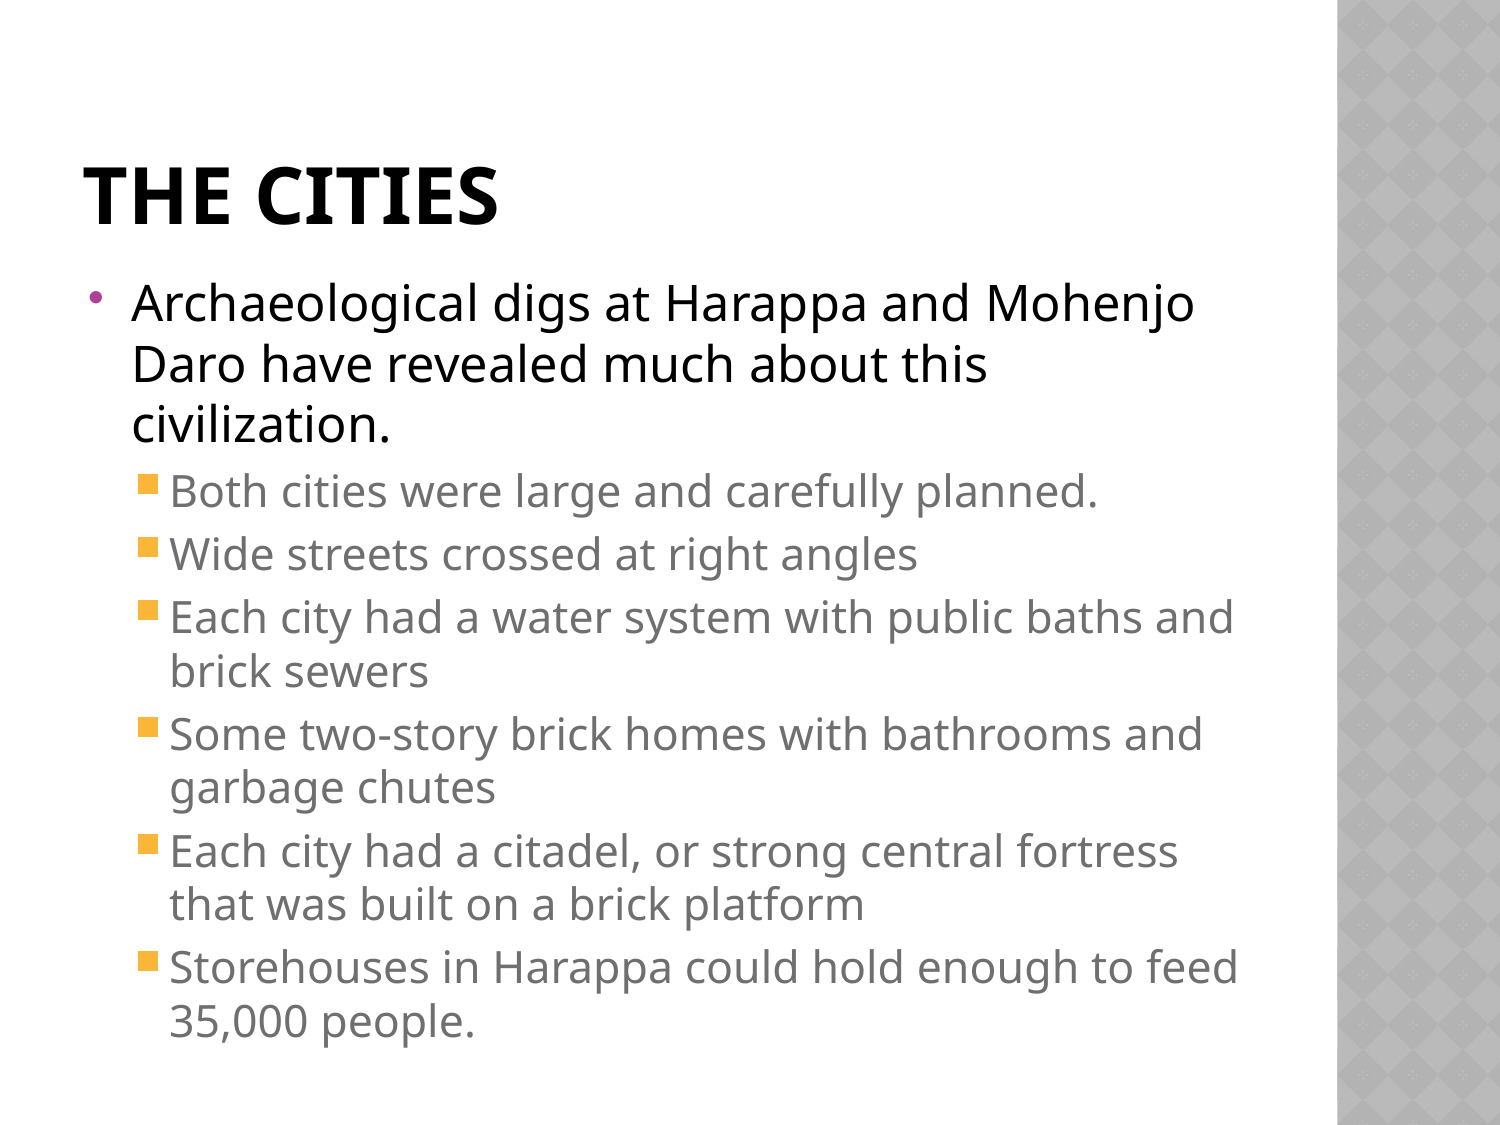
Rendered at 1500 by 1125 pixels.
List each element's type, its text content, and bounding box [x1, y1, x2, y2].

list Archaeological digs at Harappa and Mohenjo Daro have revealed much about this civilization. Both cities were large and carefully planned. Wide streets crossed at right angles Each city had a water system with public baths and brick sewers Some two-story brick homes with bathrooms and garbage chutes Each city had a citadel, or strong central fortress that was built on a brick platform Storehouses in Harappa could hold enough to feed 35,000 people. [75, 264, 1263, 1059]
title The Cities [75, 52, 1263, 240]
